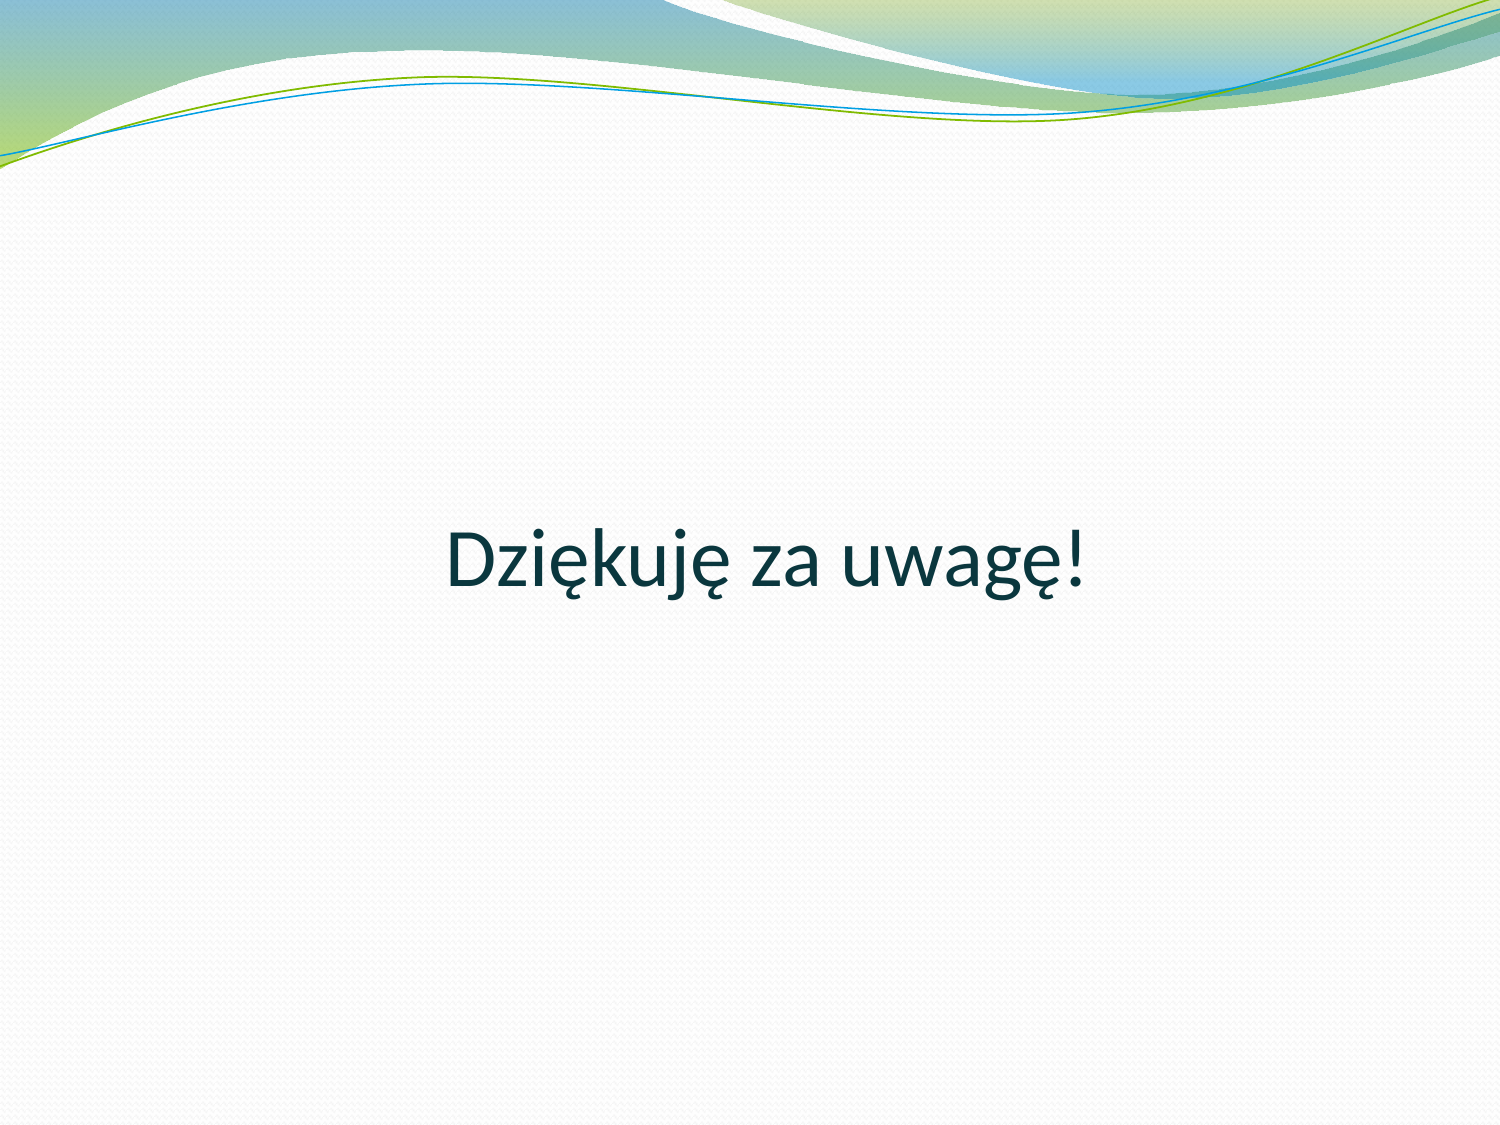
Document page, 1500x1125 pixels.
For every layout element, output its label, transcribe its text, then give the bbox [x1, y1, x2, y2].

subtitle Dziękuję za uwagę! [123, 361, 1413, 744]
